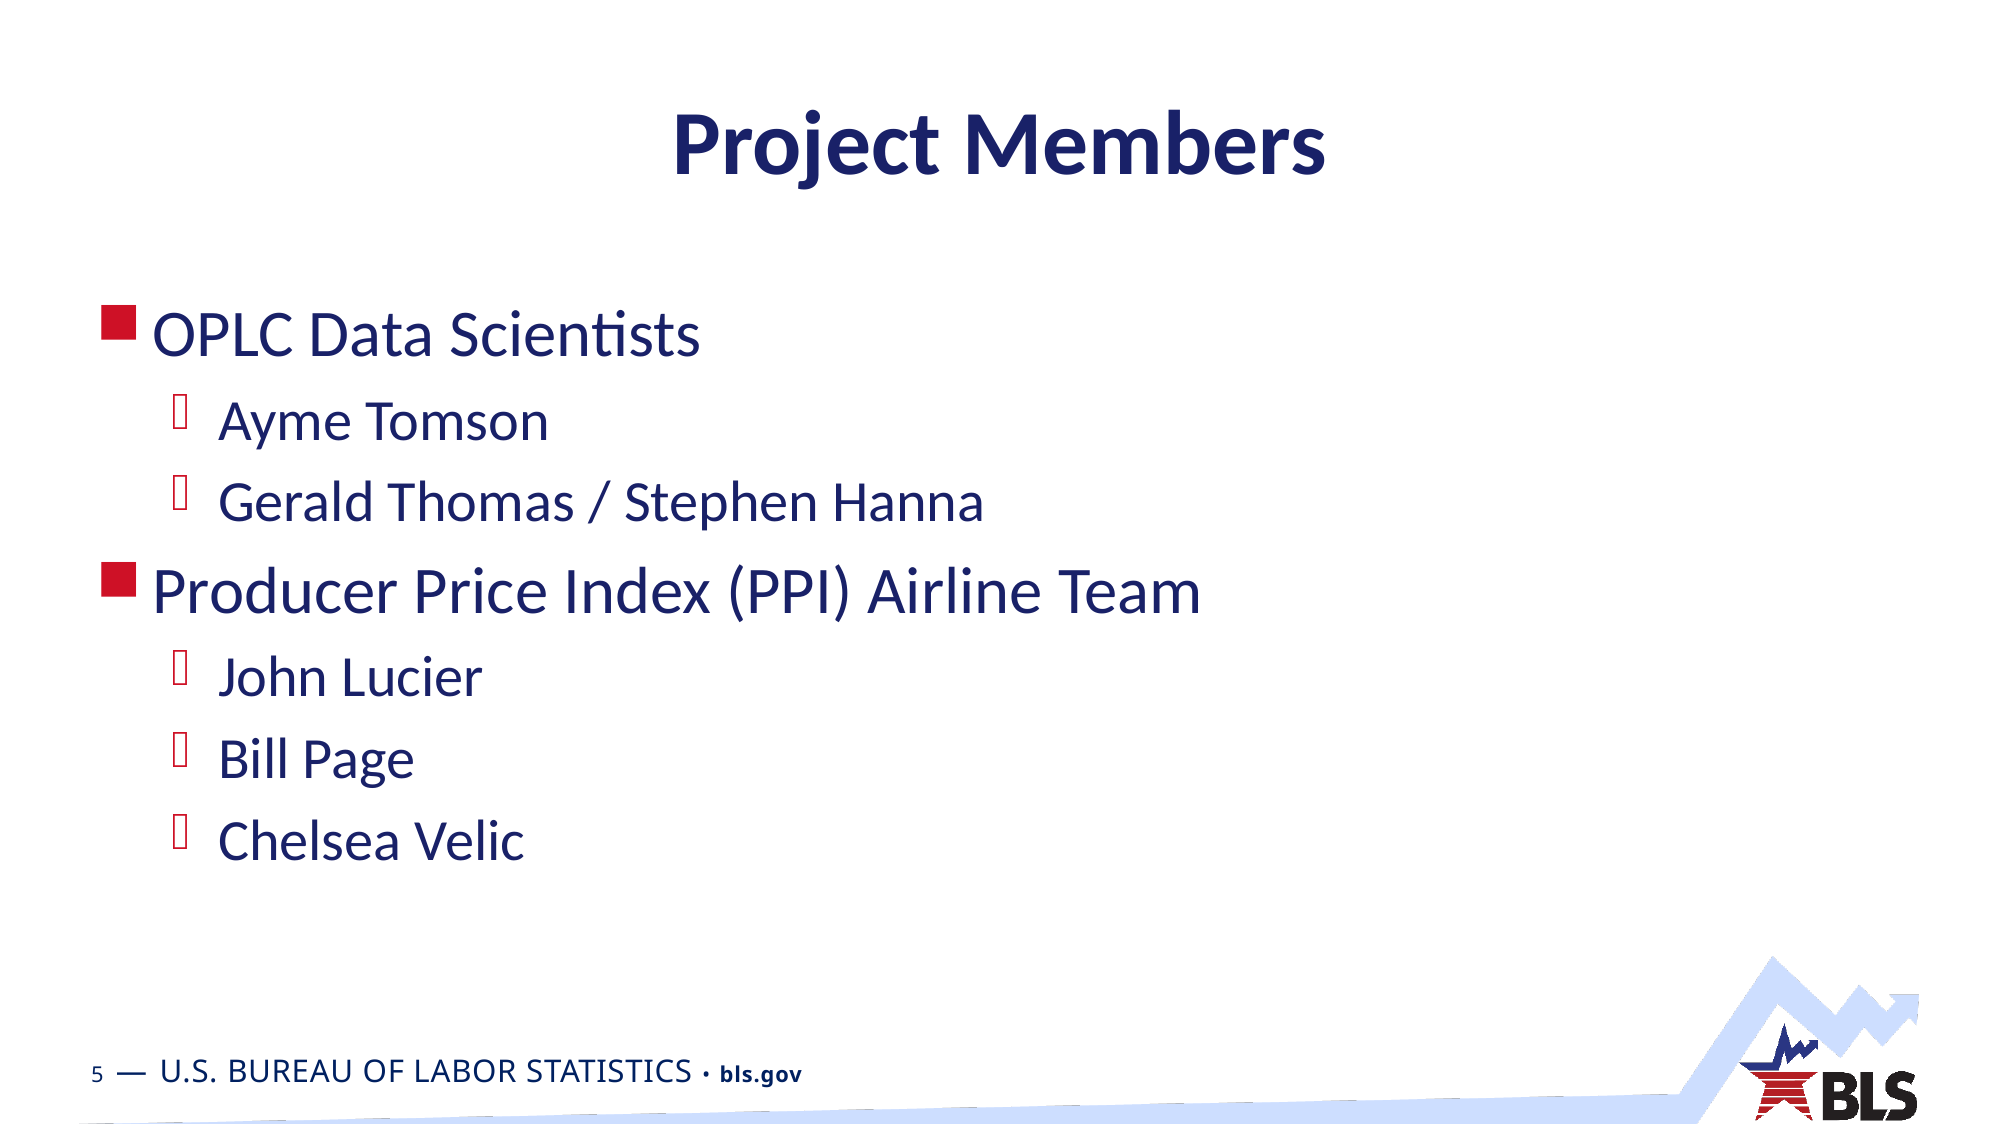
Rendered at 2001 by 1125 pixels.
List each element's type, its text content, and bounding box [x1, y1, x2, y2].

picture [79, 956, 1919, 1124]
title Project Members [80, 74, 1919, 208]
list OPLC Data Scientists Ayme Tomson Gerald Thomas / Stephen Hanna Producer Price Index (PPI) Airline Team John Lucier Bill Page Chelsea Velic [80, 282, 1919, 938]
